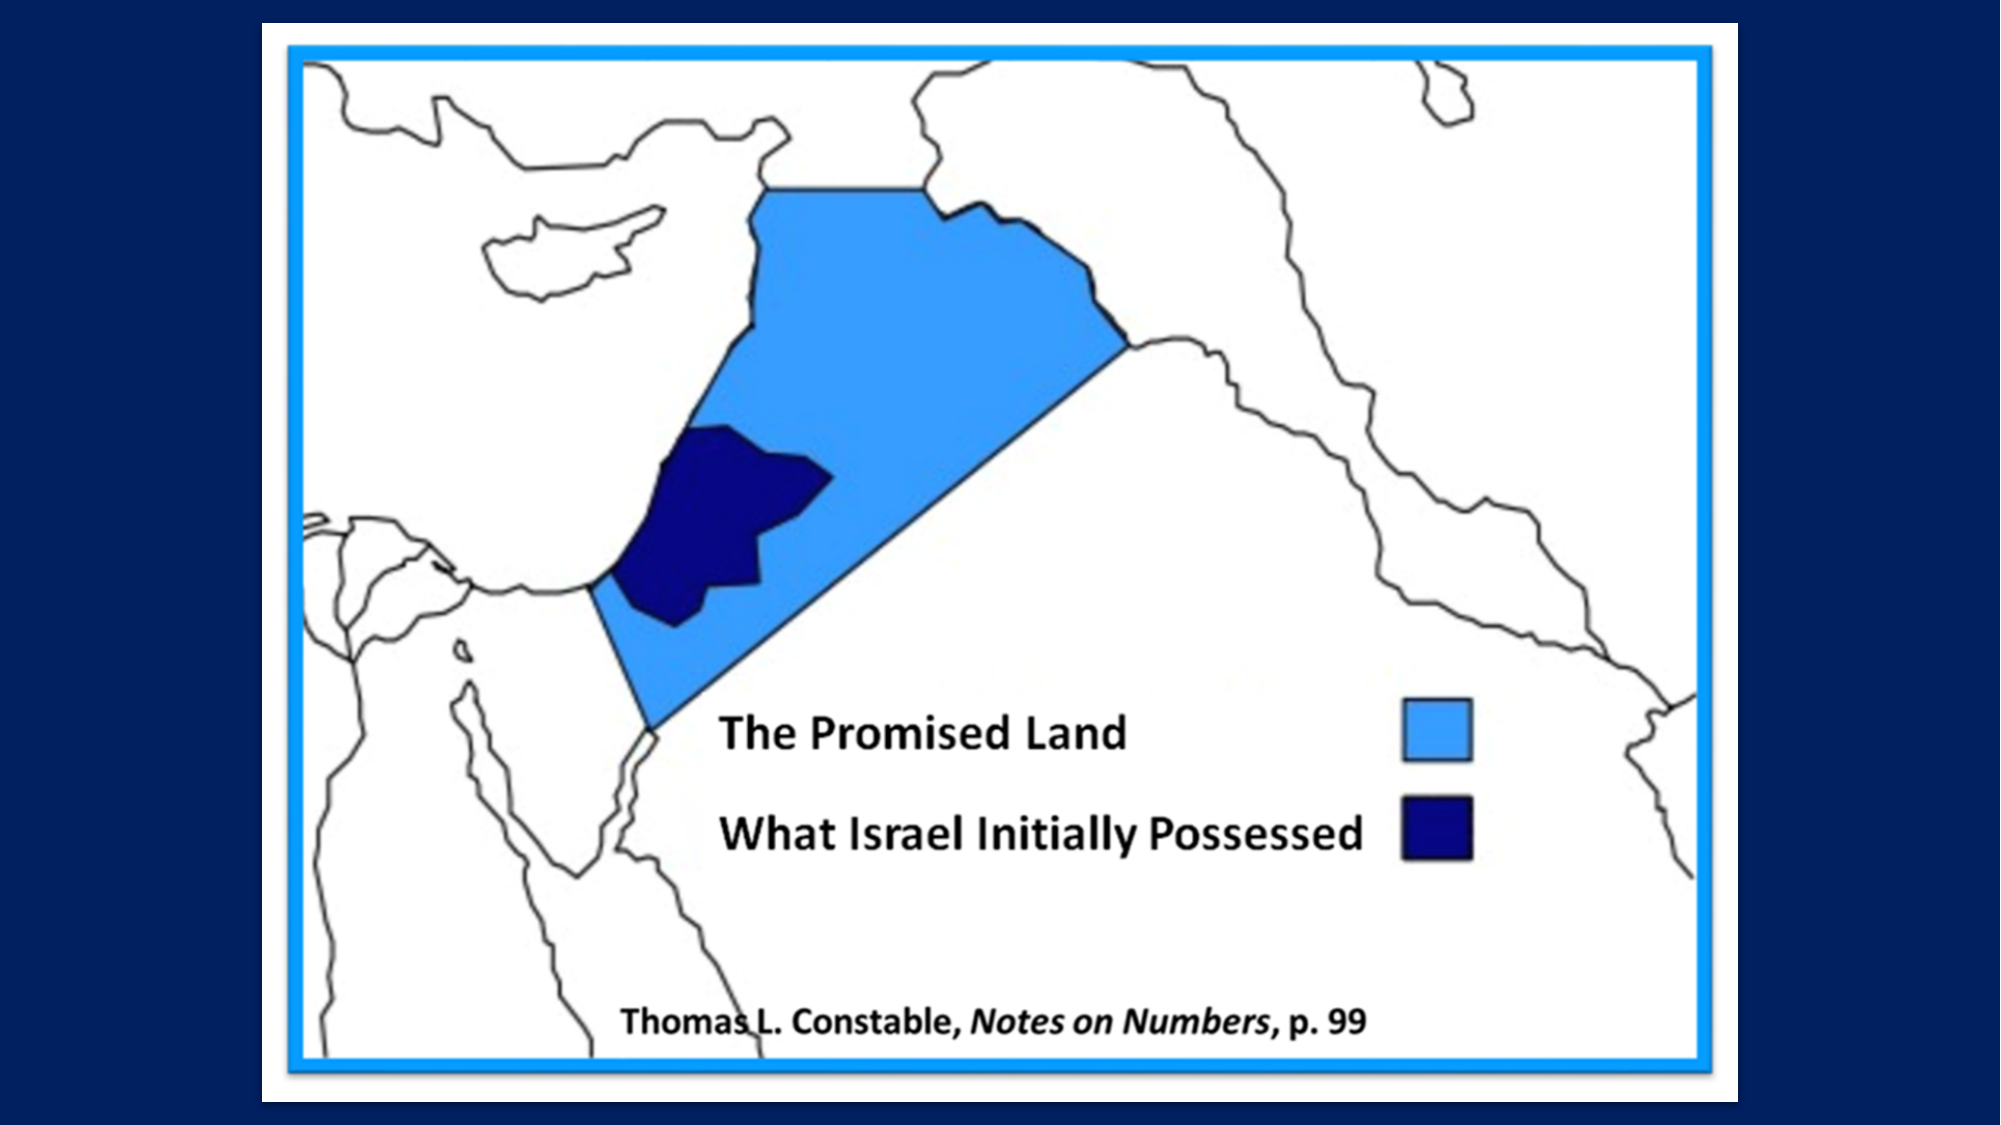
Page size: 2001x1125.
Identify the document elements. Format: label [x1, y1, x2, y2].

picture [276, 37, 1724, 1088]
